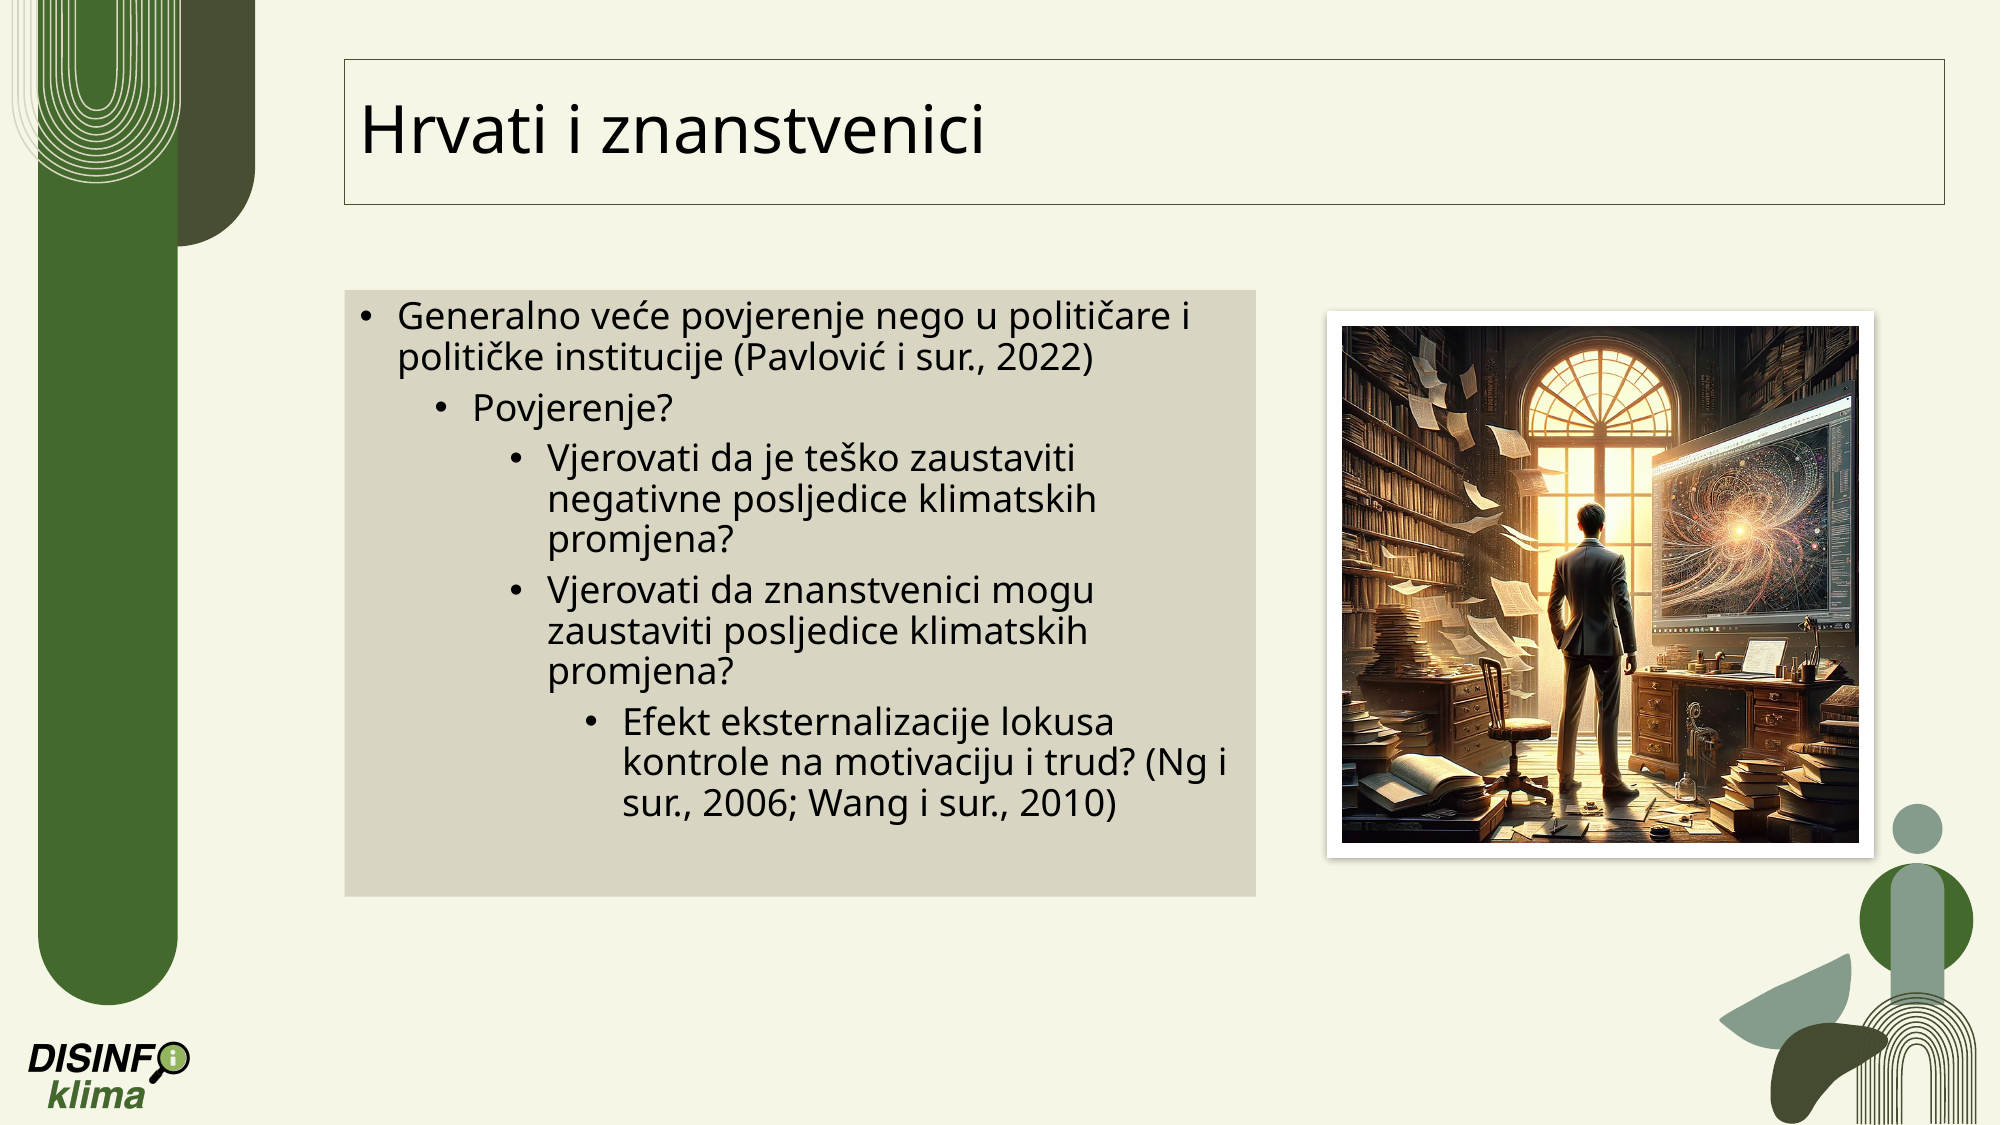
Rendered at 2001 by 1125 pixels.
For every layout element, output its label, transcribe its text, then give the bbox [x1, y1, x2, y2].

picture [2, 1024, 190, 1125]
title Hrvati i znanstvenici [344, 59, 1945, 205]
list Generalno veće povjerenje nego u političare i političke institucije (Pavlović i sur., 2022) Povjerenje? Vjerovati da je teško zaustaviti negativne posljedice klimatskih promjena? Vjerovati da znanstvenici mogu zaustaviti posljedice klimatskih promjena? Efekt eksternalizacije lokusa kontrole na motivaciju i trud? (Ng i sur., 2006; Wang i sur., 2010) [344, 289, 1256, 897]
picture [1341, 325, 1860, 844]
